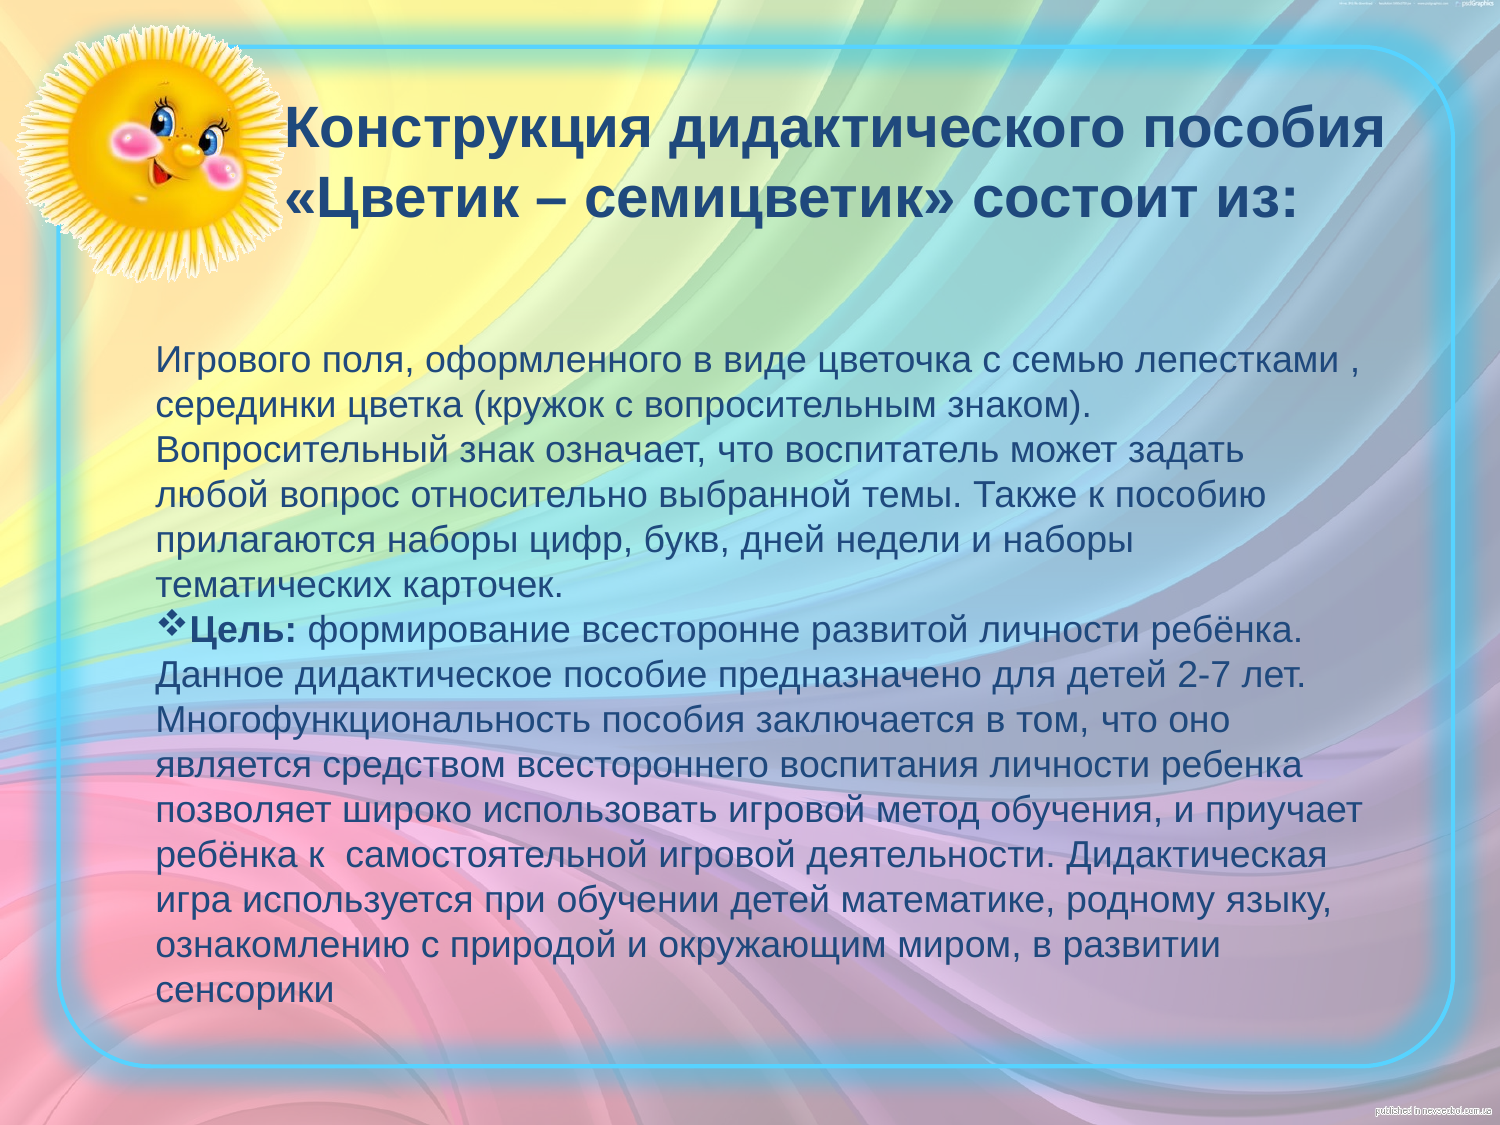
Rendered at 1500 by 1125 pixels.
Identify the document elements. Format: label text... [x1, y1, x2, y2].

text_box Игрового поля, оформленного в виде цветочка с семью лепестками , серединки цветка (кружок с вопросительным знаком). Вопросительный знак означает, что воспитатель может задать любой вопрос относительно выбранной темы. Также к пособию прилагаются наборы цифр, букв, дней недели и наборы тематических карточек. Цель: формирование всесторонне развитой личности ребёнка. Данное дидактическое пособие предназначено для детей 2-7 лет. Многофункциональность пособия заключается в том, что оно является средством всестороннего воспитания личности ребенка позволяет широко использовать игровой метод обучения, и приучает ребёнка к самостоятельной игровой деятельности. Дидактическая игра используется при обучении детей математике, родному языку, ознакомлению с природой и окружающим миром, в развитии сенсорики [140, 328, 1383, 1018]
text_box Конструкция дидактического пособия «Цветик – семицветик» состоит из: [269, 81, 1407, 237]
picture [11, 11, 340, 340]
